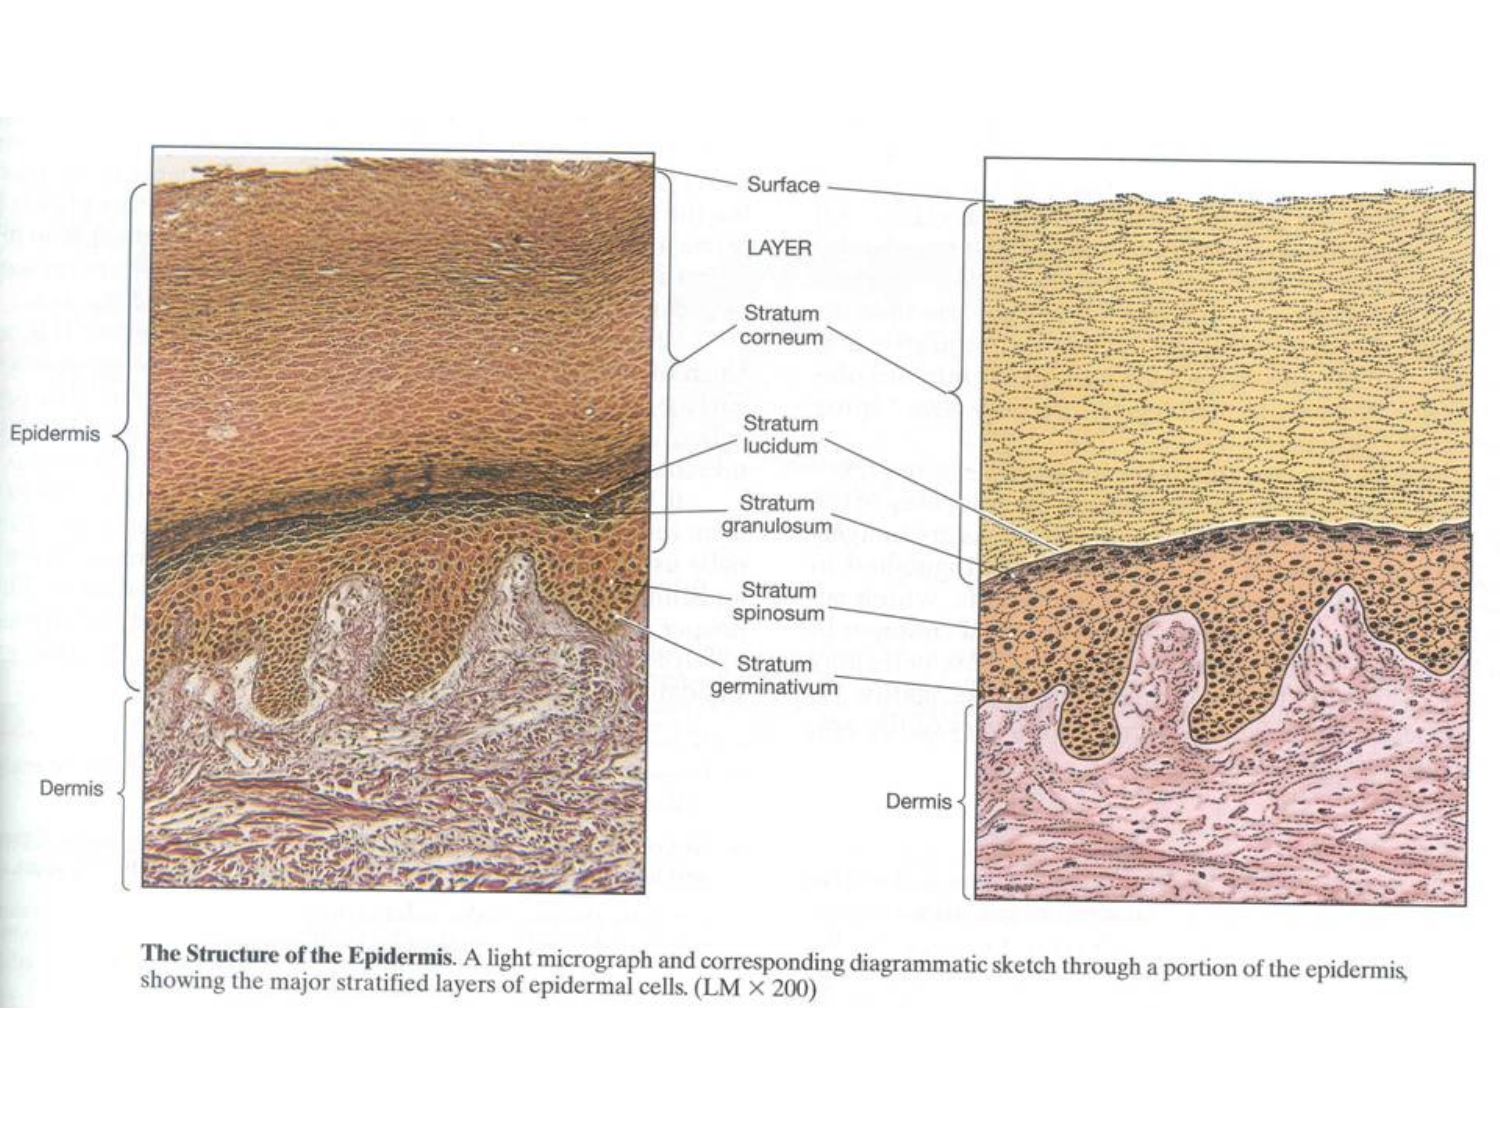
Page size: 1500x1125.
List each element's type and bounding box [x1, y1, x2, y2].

picture [0, 117, 1500, 1008]
